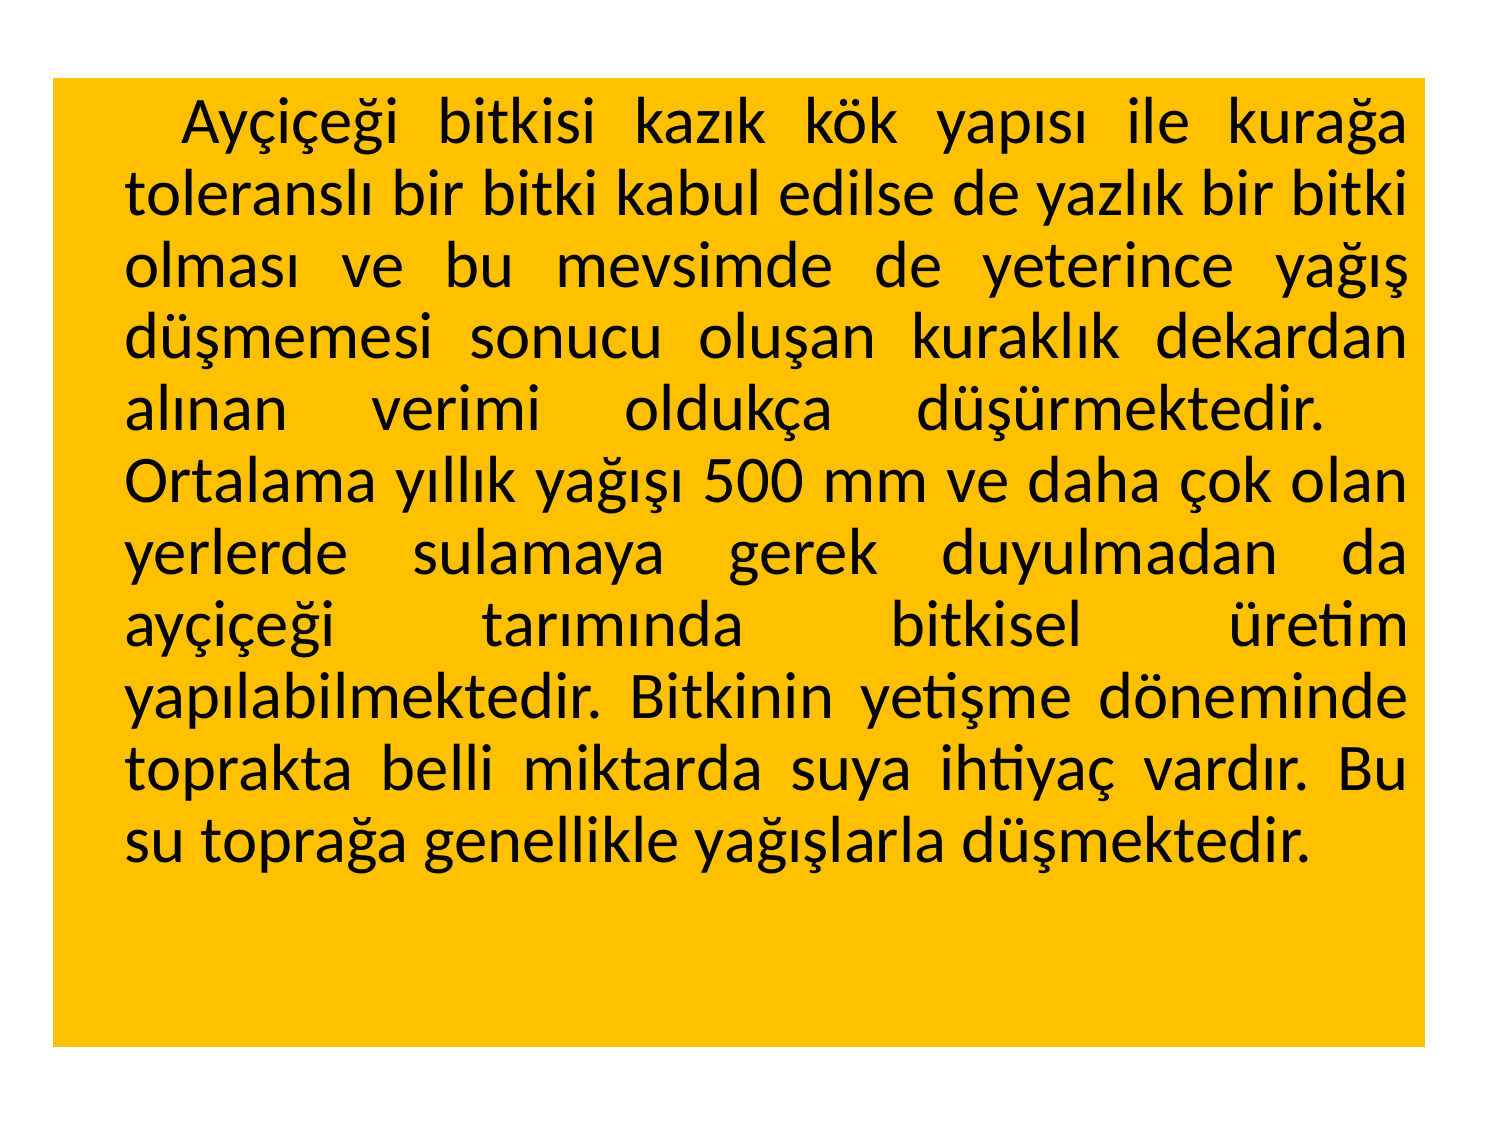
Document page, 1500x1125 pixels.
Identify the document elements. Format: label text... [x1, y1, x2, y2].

list Ayçiçeği bitkisi kazık kök yapısı ile kurağa toleranslı bir bitki kabul edilse de yazlık bir bitki olması ve bu mevsimde de yeterince yağış düşmemesi sonucu oluşan kuraklık dekardan alınan verimi oldukça düşürmektedir. Ortalama yıllık yağışı 500 mm ve daha çok olan yerlerde sulamaya gerek duyulmadan da ayçiçeği tarımında bitkisel üretim yapılabilmektedir. Bitkinin yetişme döneminde toprakta belli miktarda suya ihtiyaç vardır. Bu su toprağa genellikle yağışlarla düşmektedir. [53, 78, 1425, 1047]
